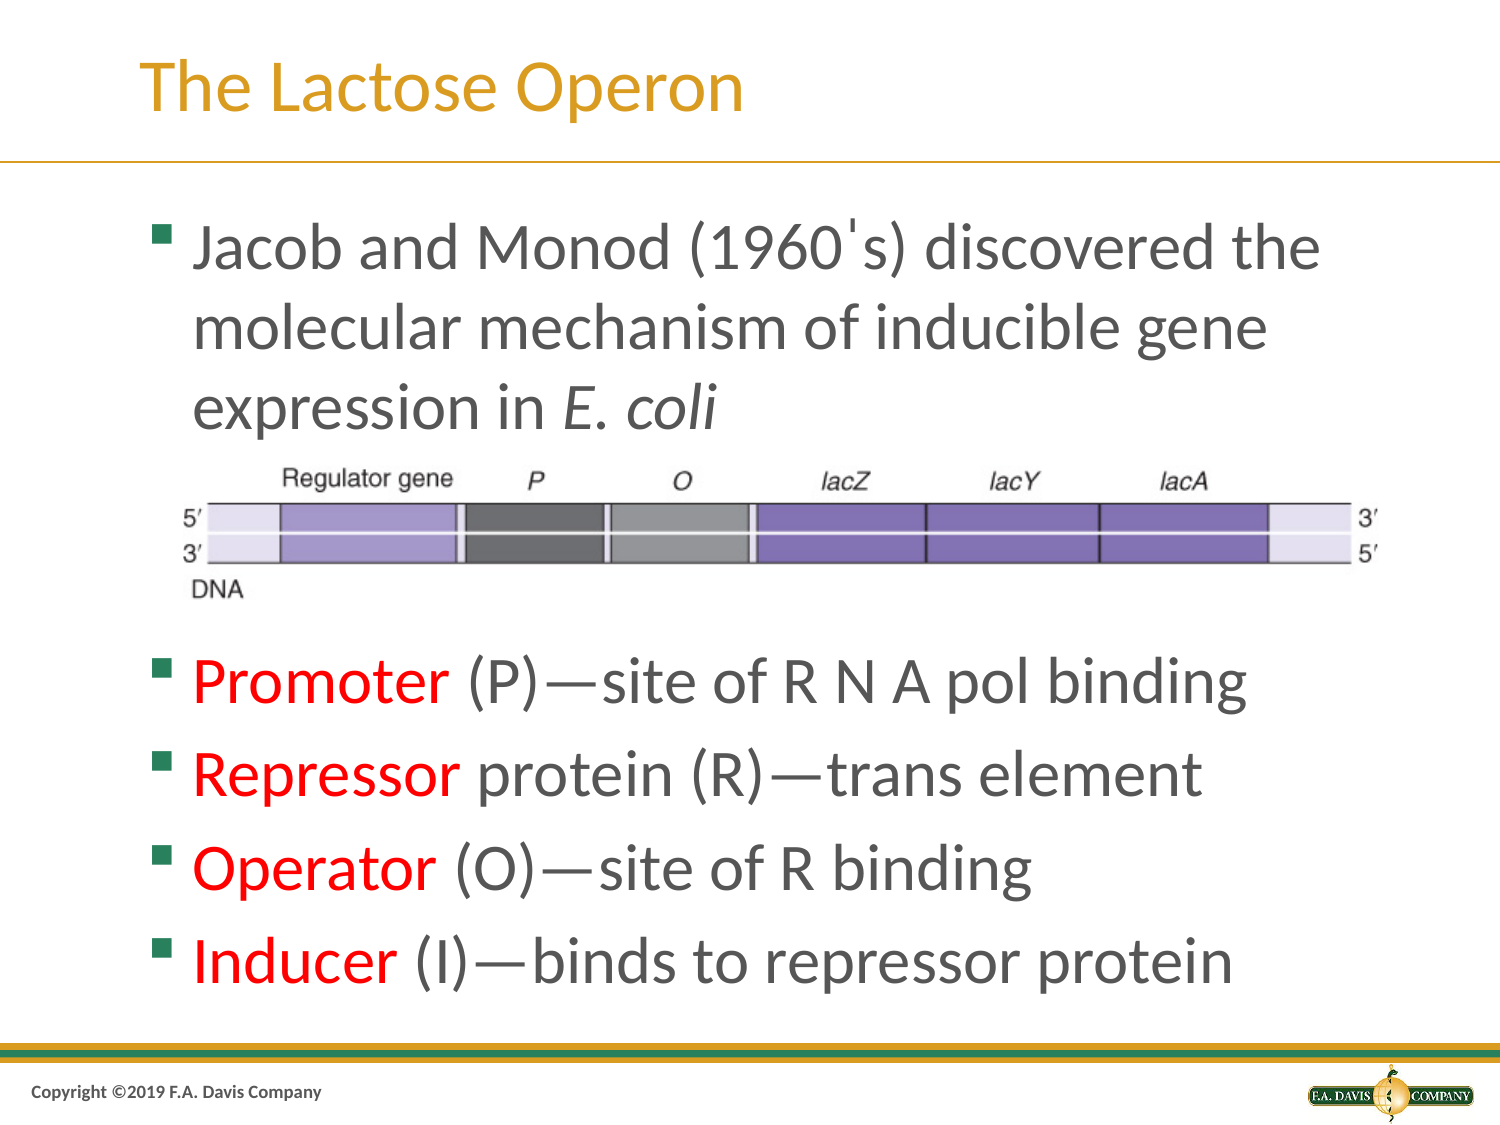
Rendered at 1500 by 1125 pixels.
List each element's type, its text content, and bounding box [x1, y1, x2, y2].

picture [1308, 1064, 1474, 1124]
picture [0, 1058, 1500, 1063]
title The Lactose Operon [124, 38, 1475, 136]
list Jacob and Monod (1960ˈs) discovered the molecular mechanism of inducible gene expression in E. coli [75, 195, 1425, 425]
picture [0, 1043, 1500, 1050]
list Promoter (P)—site of R N A pol binding Repressor protein (R)—trans element Operator (O)—site of R binding Inducer (I)—binds to repressor protein [75, 629, 1425, 1005]
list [183, 465, 1379, 604]
